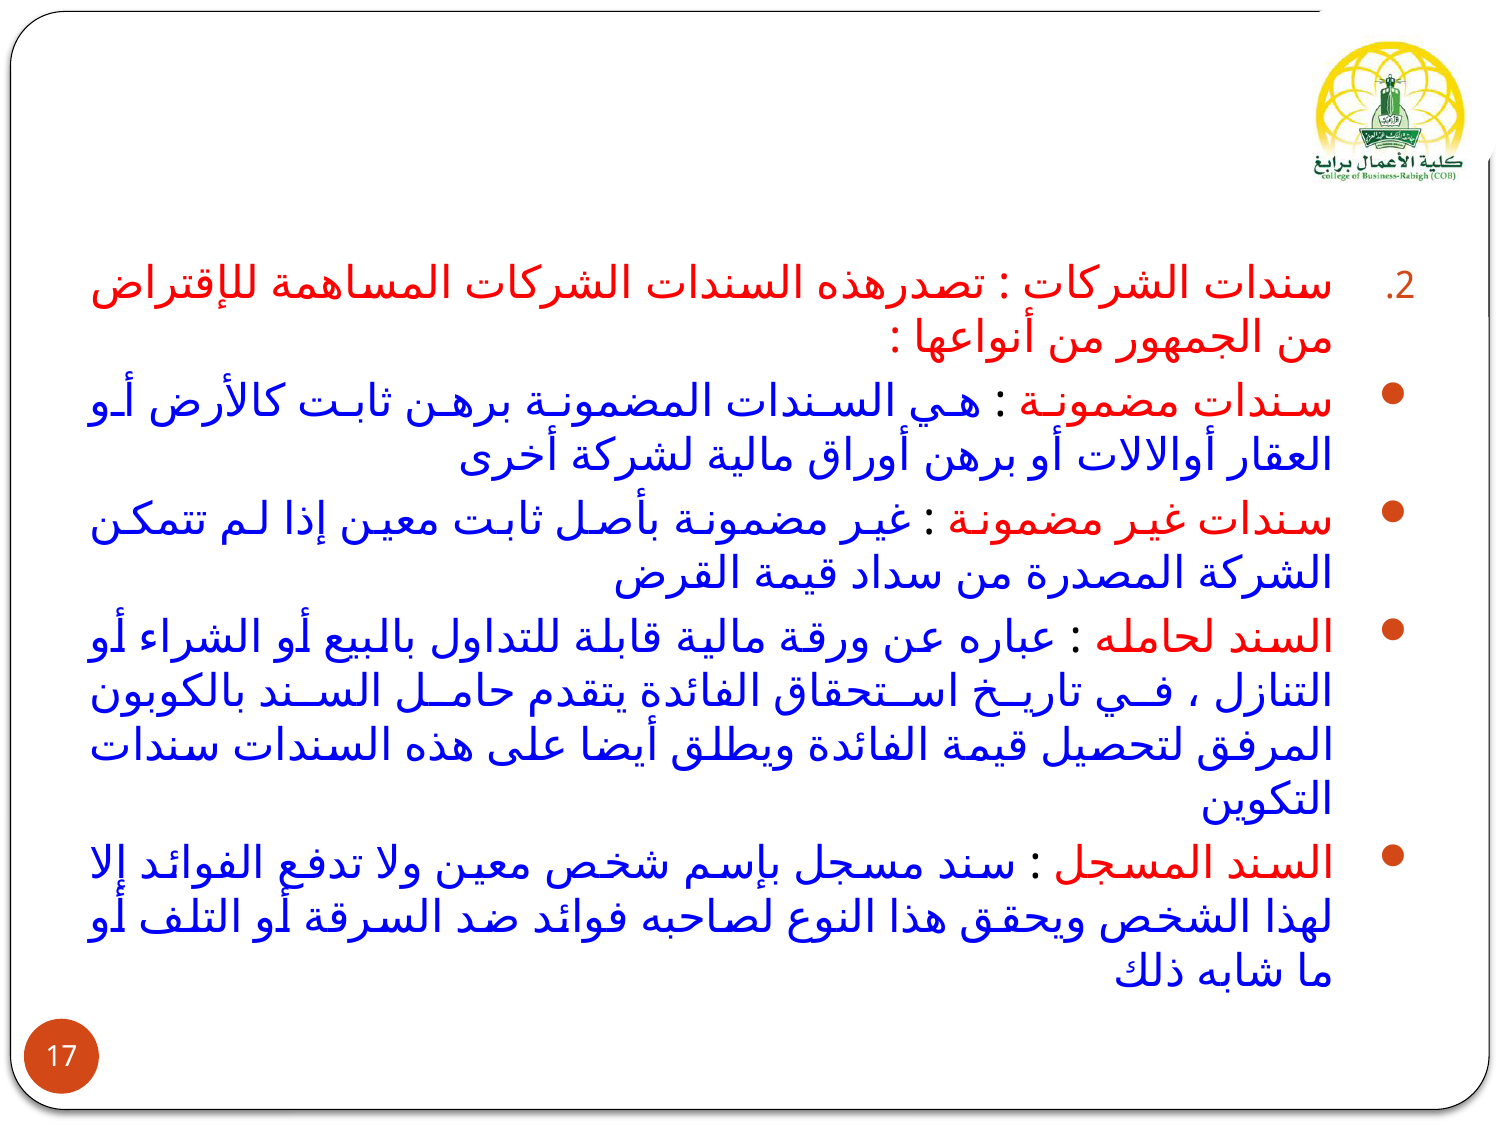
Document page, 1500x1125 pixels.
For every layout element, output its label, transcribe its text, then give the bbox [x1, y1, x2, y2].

list سندات الشركات : تصدرهذه السندات الشركات المساهمة للإقتراض من الجمهور من أنواعها : سندات مضمونة : هي السندات المضمونة برهن ثابت كالأرض أو العقار أوالالات أو برهن أوراق مالية لشركة أخرى سندات غير مضمونة : غير مضمونة بأصل ثابت معين إذا لم تتمكن الشركة المصدرة من سداد قيمة القرض السند لحامله : عباره عن ورقة مالية قابلة للتداول بالبيع أو الشراء أو التنازل ، في تاريخ استحقاق الفائدة يتقدم حامل السند بالكوبون المرفق لتحصيل قيمة الفائدة ويطلق أيضا على هذه السندات سندات التكوين السند المسجل : سند مسجل بإسم شخص معين ولا تدفع الفوائد إلا لهذا الشخص ويحقق هذا النوع لصاحبه فوائد ضد السرقة أو التلف أو ما شابه ذلك [75, 246, 1425, 1005]
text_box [1253, 0, 1500, 223]
slide_number 17 [23, 1018, 99, 1094]
